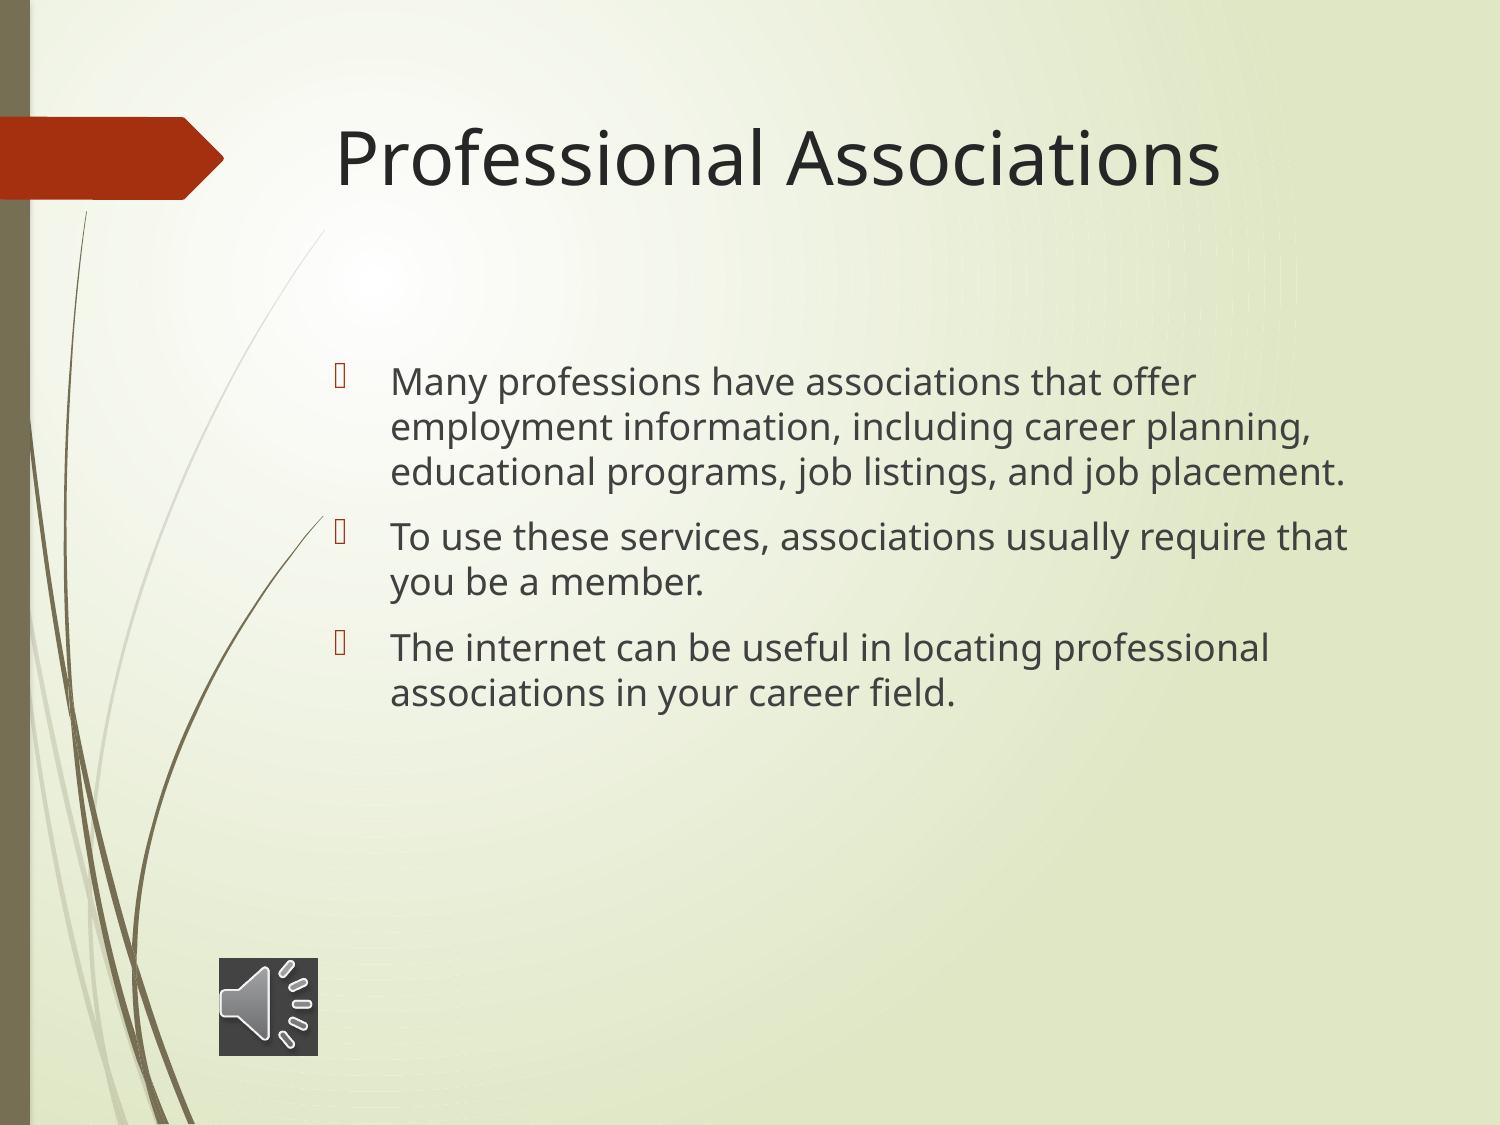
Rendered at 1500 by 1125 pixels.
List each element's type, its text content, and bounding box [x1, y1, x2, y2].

title Professional Associations [319, 102, 1400, 313]
picture [218, 956, 319, 1058]
list Many professions have associations that offer employment information, including career planning, educational programs, job listings, and job placement. To use these services, associations usually require that you be a member. The internet can be useful in locating professional associations in your career field. [318, 350, 1400, 970]
